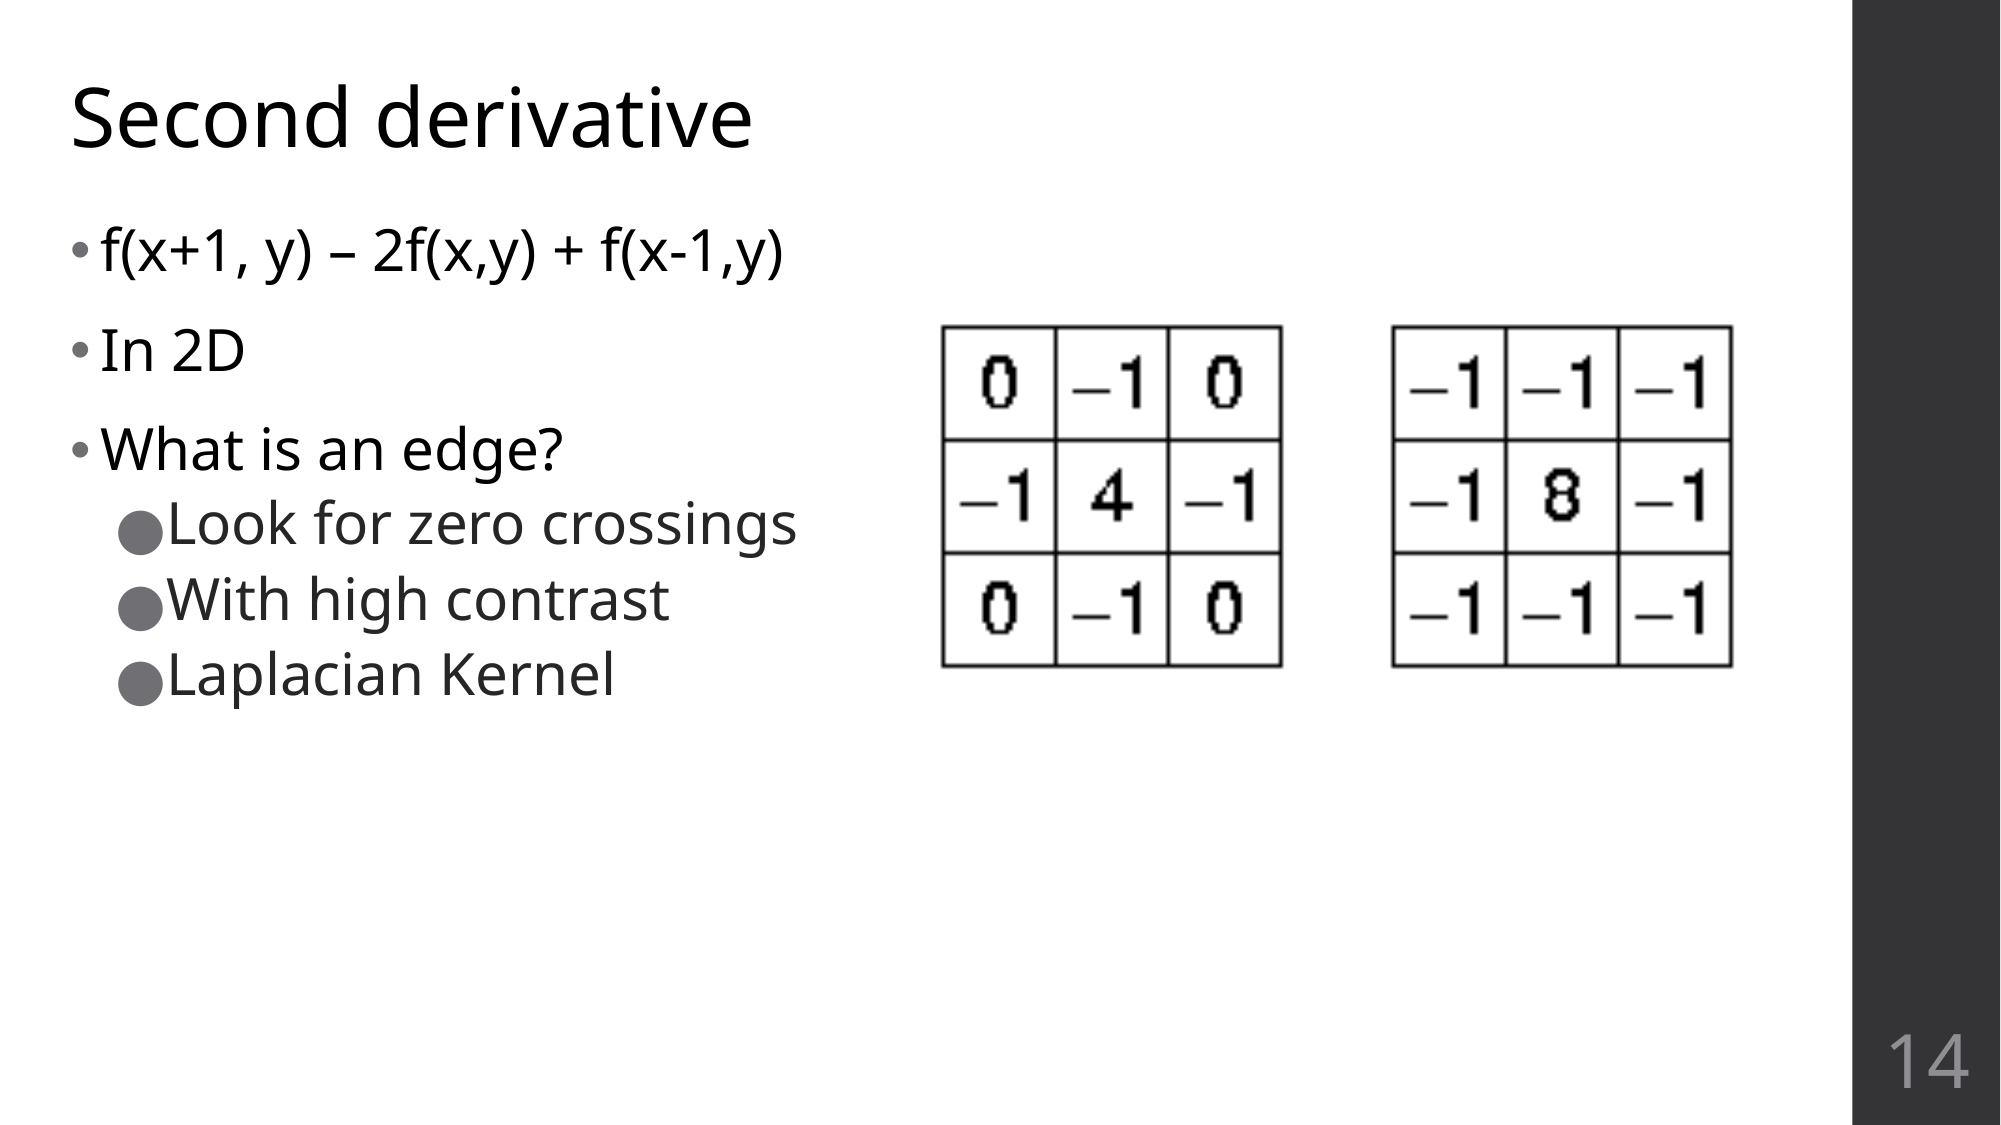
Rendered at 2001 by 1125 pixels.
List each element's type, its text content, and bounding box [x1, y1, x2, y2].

slide_number ‹#› [1852, 1012, 2000, 1110]
picture [938, 323, 1738, 673]
title Second derivative [55, 60, 1797, 174]
list f(x+1, y) – 2f(x,y) + f(x-1,y) In 2D What is an edge? Look for zero crossings With high contrast Laplacian Kernel [55, 210, 1797, 1014]
